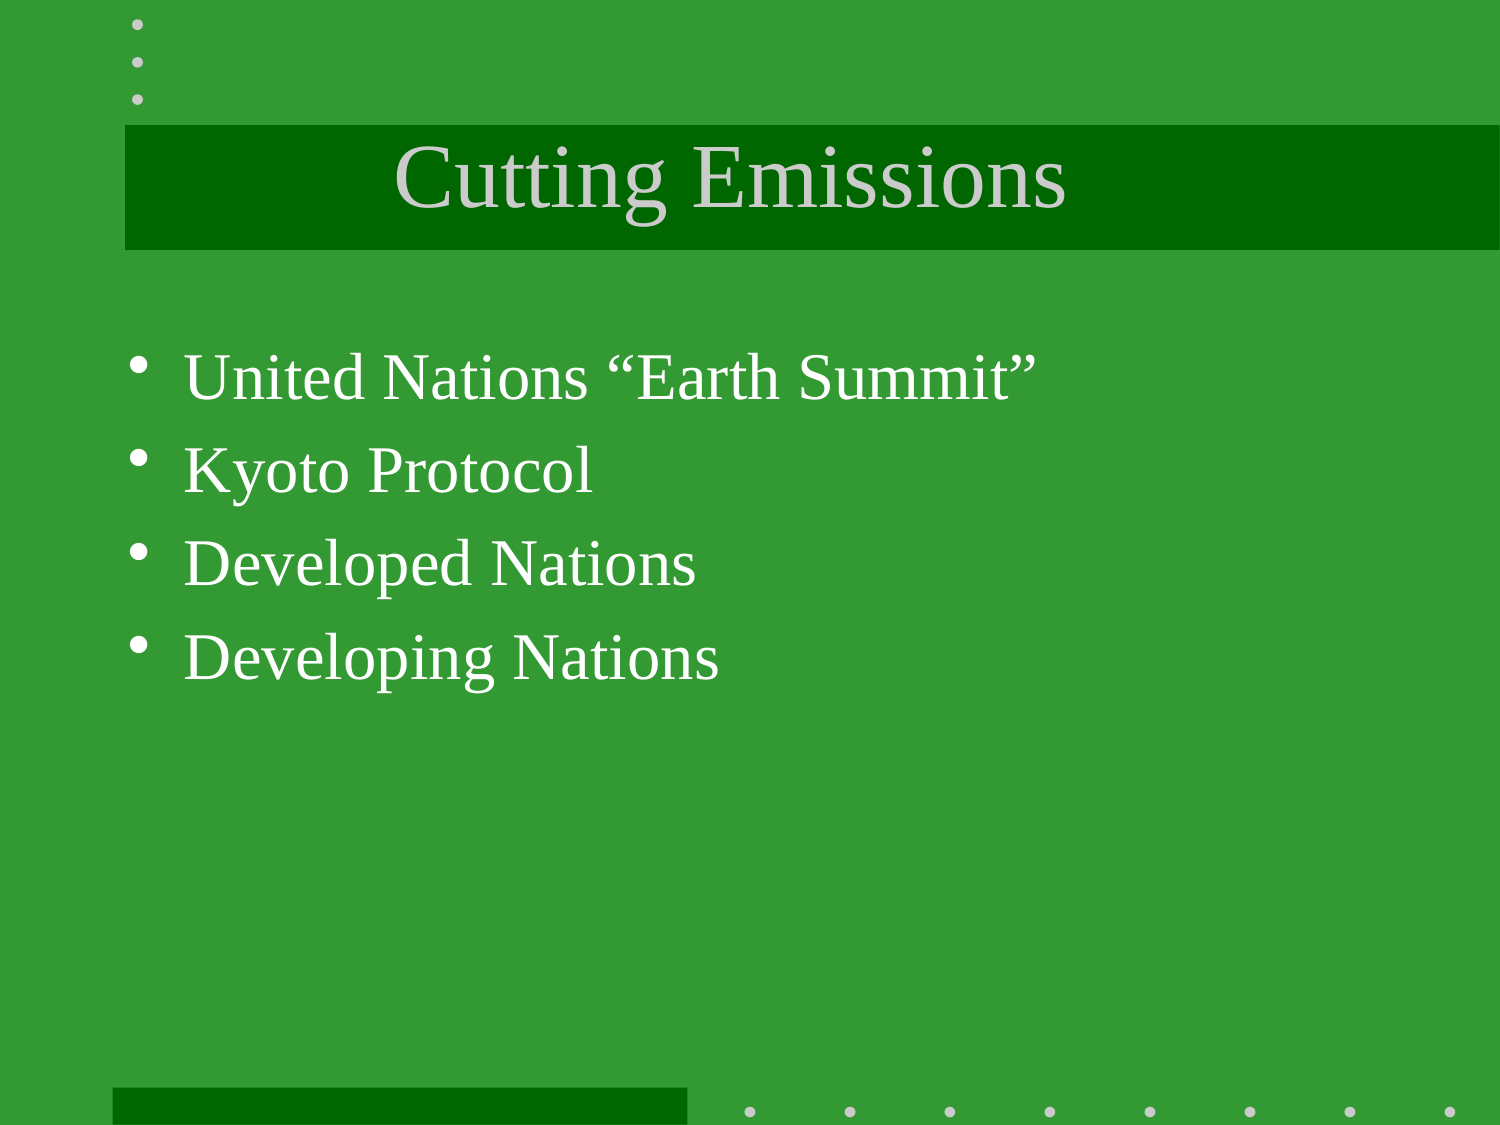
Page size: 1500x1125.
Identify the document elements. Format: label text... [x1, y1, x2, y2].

title Cutting Emissions [0, 174, 1463, 388]
list United Nations “Earth Summit” Kyoto Protocol Developed Nations Developing Nations [112, 324, 1388, 1001]
